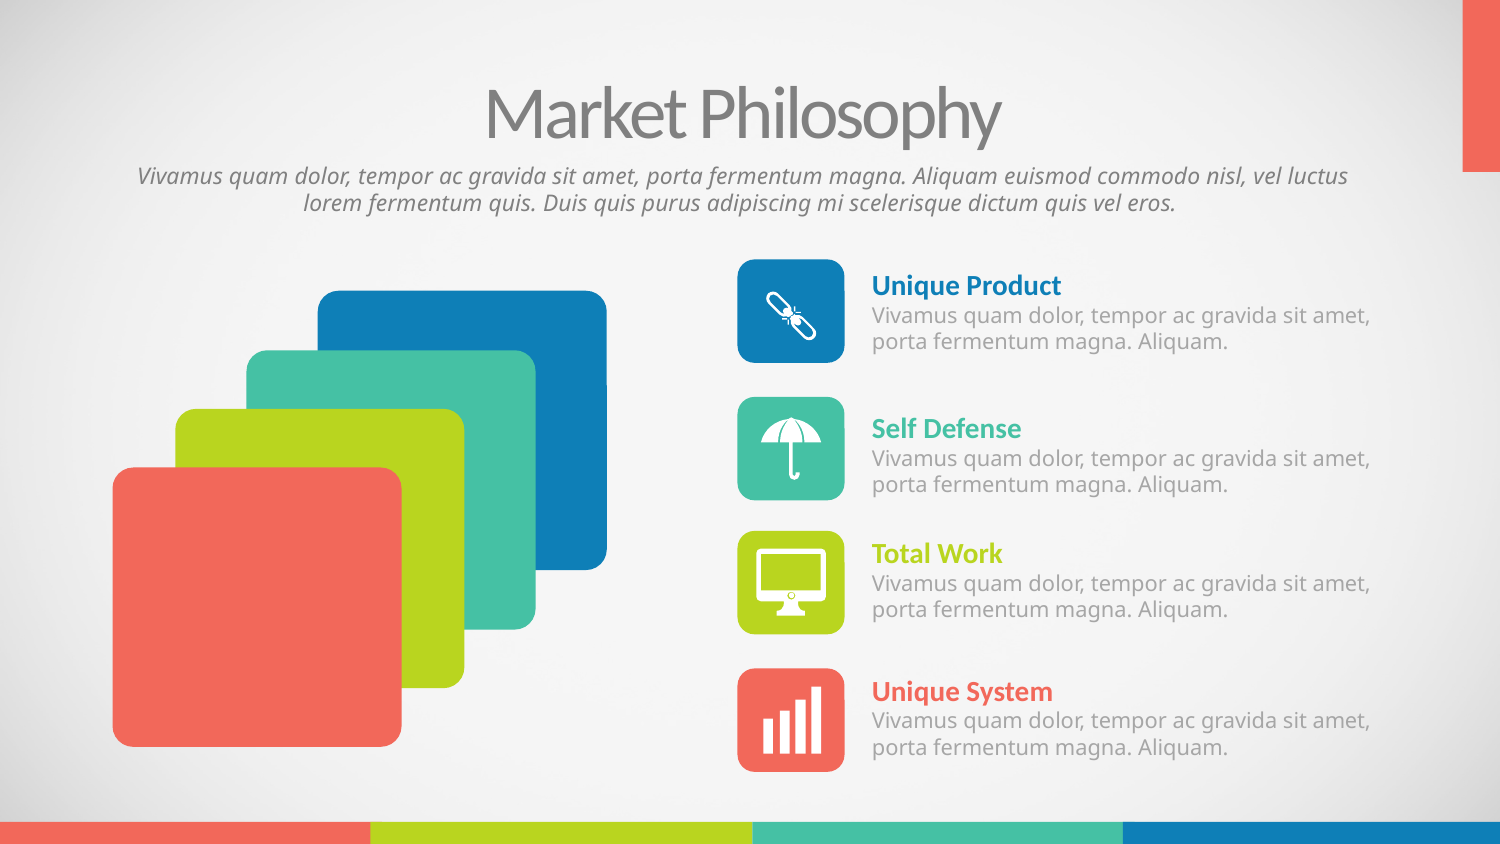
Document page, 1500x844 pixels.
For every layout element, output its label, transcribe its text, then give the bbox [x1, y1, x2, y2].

text_box [735, 666, 847, 775]
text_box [763, 686, 822, 754]
text_box Vivamus quam dolor, tempor ac gravida sit amet, porta fermentum magna. Aliquam euismod commodo nisl, vel luctus lorem fermentum quis. Duis quis purus adipiscing mi scelerisque dictum quis vel eros. [99, 157, 1388, 220]
text_box Unique System Vivamus quam dolor, tempor ac gravida sit amet, porta fermentum magna. Aliquam. [857, 664, 1388, 767]
text_box Self Defense Vivamus quam dolor, tempor ac gravida sit amet, porta fermentum magna. Aliquam. [857, 402, 1388, 505]
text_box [755, 548, 827, 616]
text_box [244, 348, 538, 632]
text_box Total Work Vivamus quam dolor, tempor ac gravida sit amet, porta fermentum magna. Aliquam. [857, 527, 1388, 630]
text_box [735, 528, 847, 637]
text_box [735, 394, 847, 503]
text_box Unique Product Vivamus quam dolor, tempor ac gravida sit amet, porta fermentum magna. Aliquam. [857, 259, 1388, 362]
text_box [315, 288, 609, 573]
picture [0, 0, 1500, 821]
text_box Market Philosophy [476, 59, 1011, 157]
text_box [735, 257, 847, 365]
text_box [760, 417, 822, 480]
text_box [765, 290, 818, 342]
text_box [173, 406, 467, 691]
text_box [110, 465, 404, 749]
